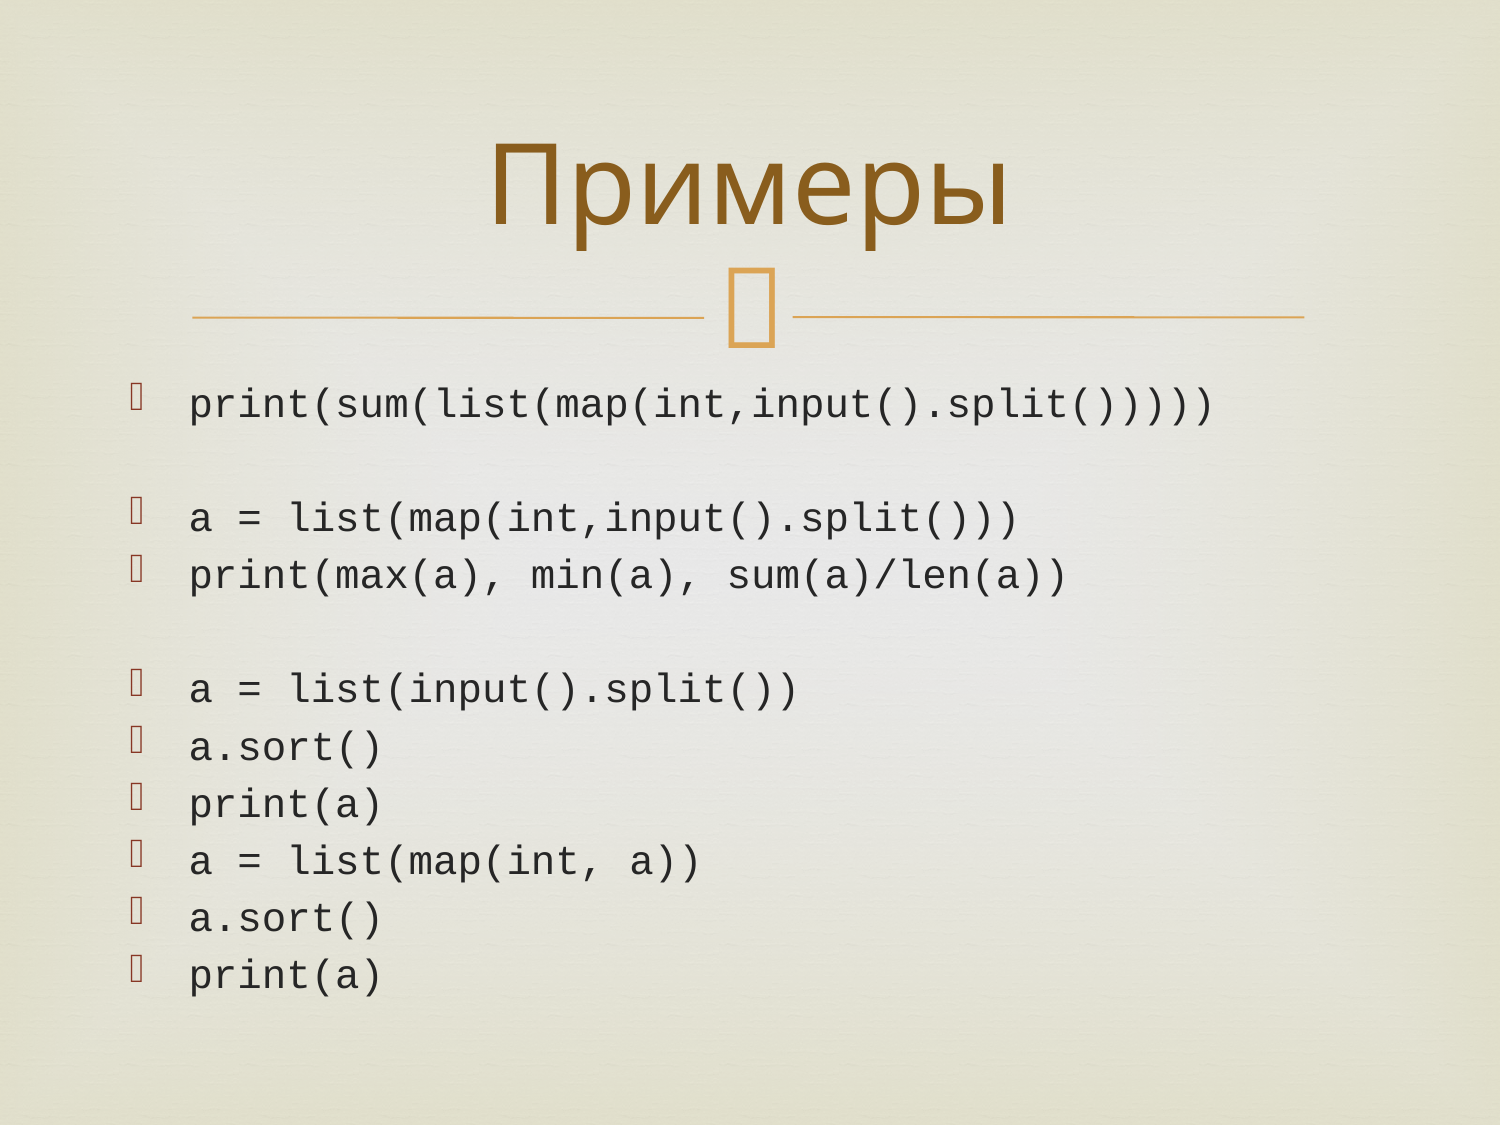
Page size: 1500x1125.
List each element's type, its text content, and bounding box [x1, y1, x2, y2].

title Примеры [112, 93, 1386, 267]
list print(sum(list(map(int,input().split())))) a = list(map(int,input().split())) print(max(a), min(a), sum(a)/len(a)) a = list(input().split()) a.sort() print(a) a = list(map(int, a)) a.sort() print(a) [114, 368, 1386, 1005]
